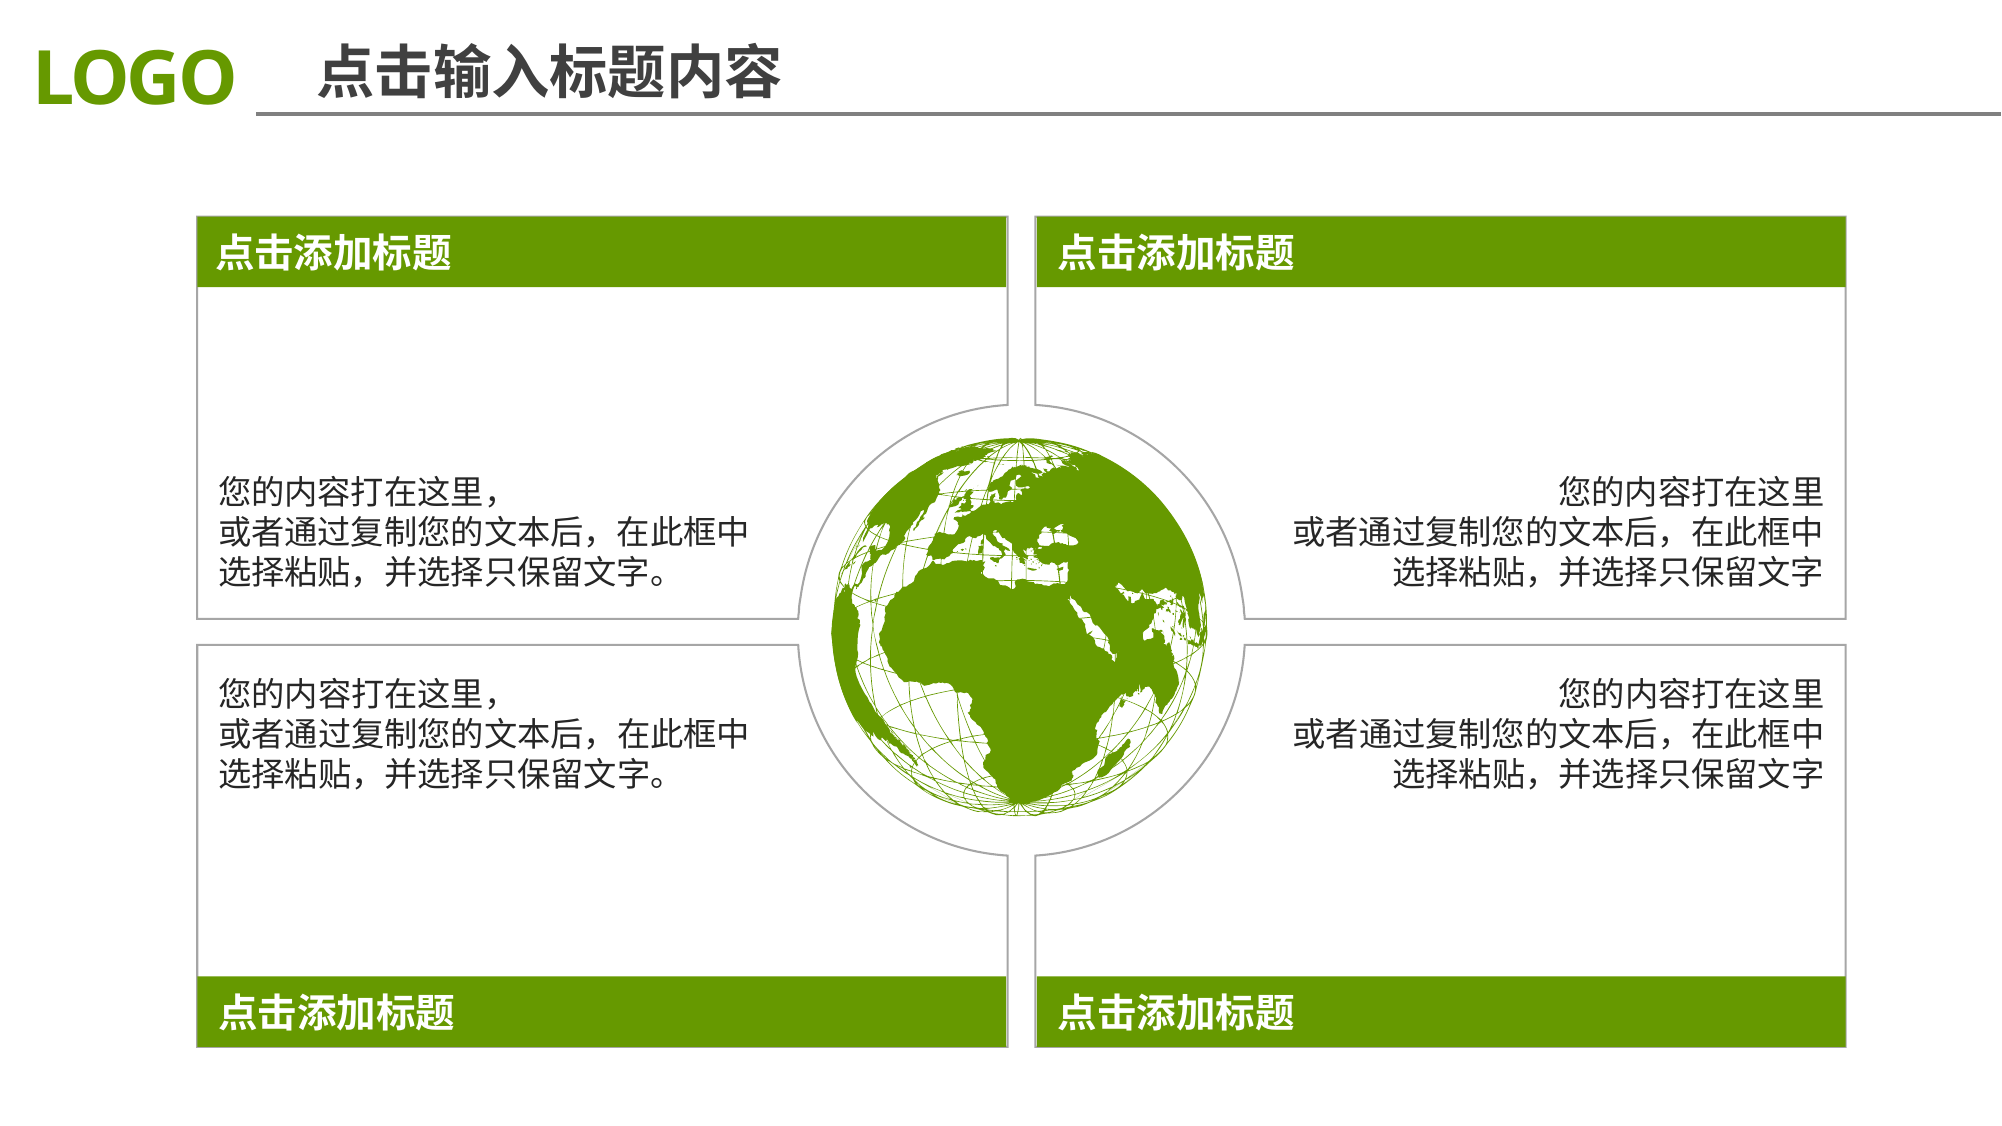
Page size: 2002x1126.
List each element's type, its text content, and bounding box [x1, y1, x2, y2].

text_box 点击输入标题内容 [279, 27, 820, 113]
text_box 点击添加标题 [197, 216, 1007, 288]
text_box 您的内容打在这里 或者通过复制您的文本后，在此框中 选择粘贴，并选择只保留文字 [1035, 644, 1846, 1047]
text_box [830, 436, 1209, 817]
text_box 点击添加标题 [197, 976, 1007, 1047]
text_box 您的内容打在这里， 或者通过复制您的文本后，在此框中 选择粘贴，并选择只保留文字。 [197, 216, 1008, 619]
text_box 您的内容打在这里， 或者通过复制您的文本后，在此框中 选择粘贴，并选择只保留文字。 [197, 644, 1008, 1047]
text_box 您的内容打在这里 或者通过复制您的文本后，在此框中 选择粘贴，并选择只保留文字 [1035, 216, 1846, 619]
text_box 点击添加标题 [1036, 216, 1846, 288]
text_box 点击添加标题 [1036, 976, 1846, 1047]
